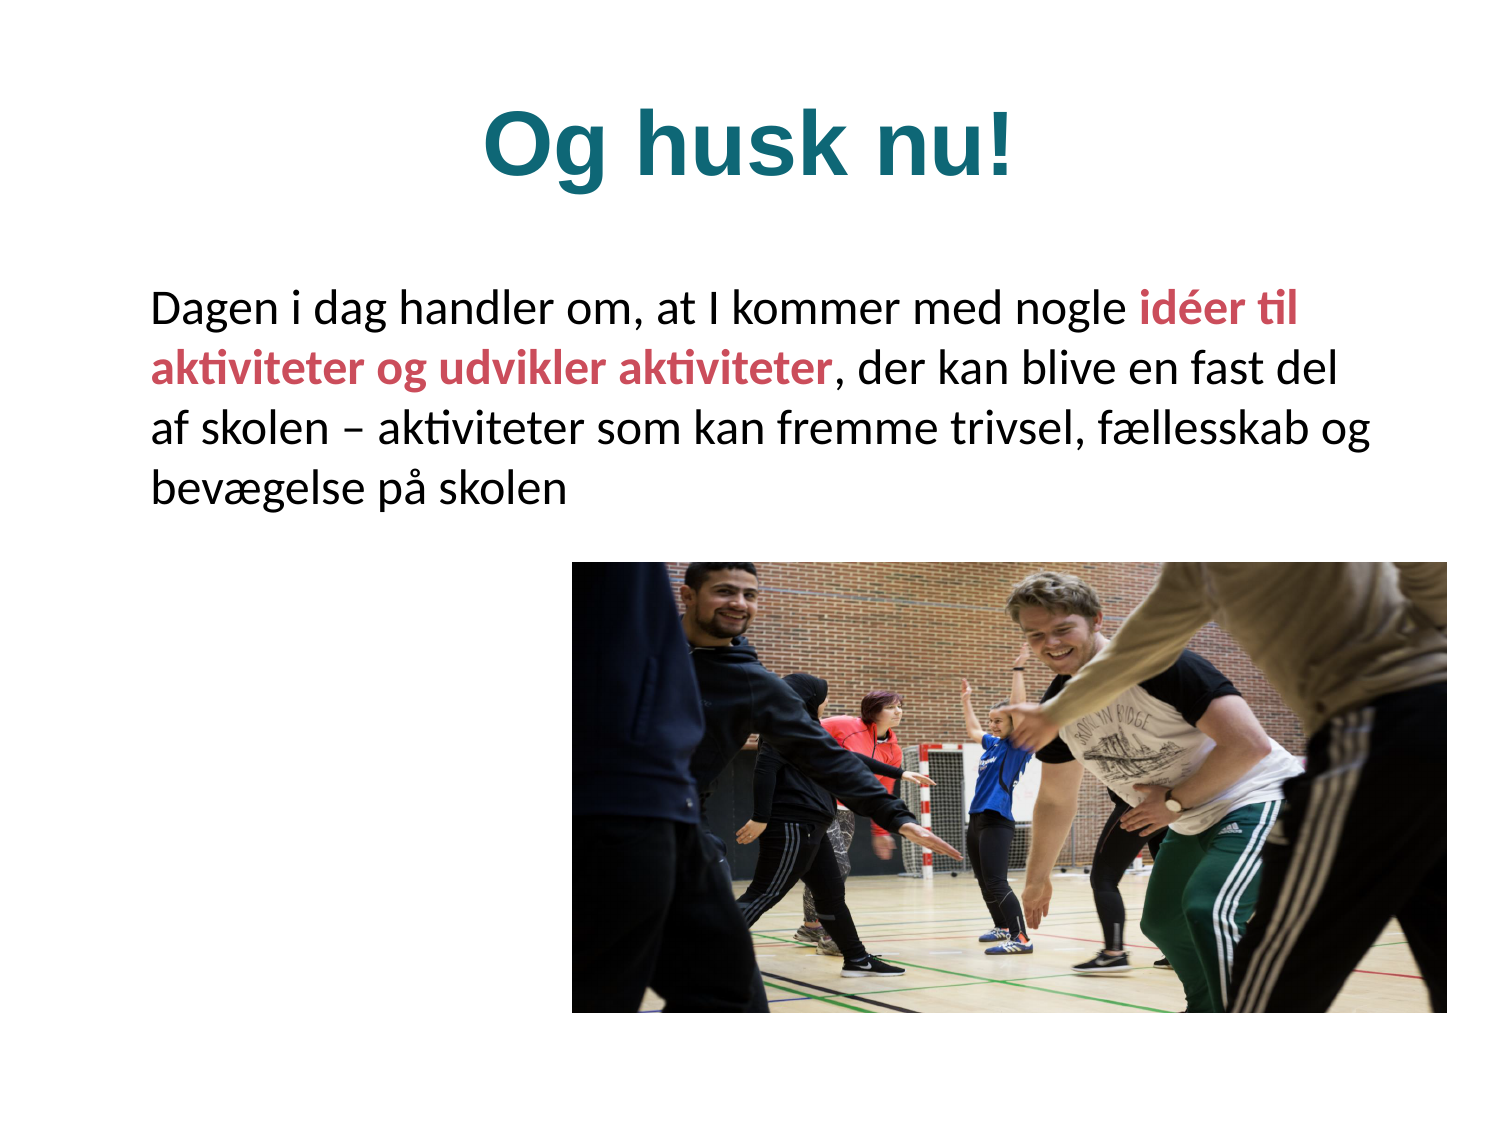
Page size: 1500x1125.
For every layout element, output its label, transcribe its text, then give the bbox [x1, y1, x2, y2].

title Og husk nu! [75, 45, 1425, 233]
picture [572, 562, 1447, 1013]
text_box Dagen i dag handler om, at I kommer med nogle idéer til aktiviteter og udvikler aktiviteter, der kan blive en fast del af skolen – aktiviteter som kan fremme trivsel, fællesskab og bevægelse på skolen [135, 267, 1400, 522]
